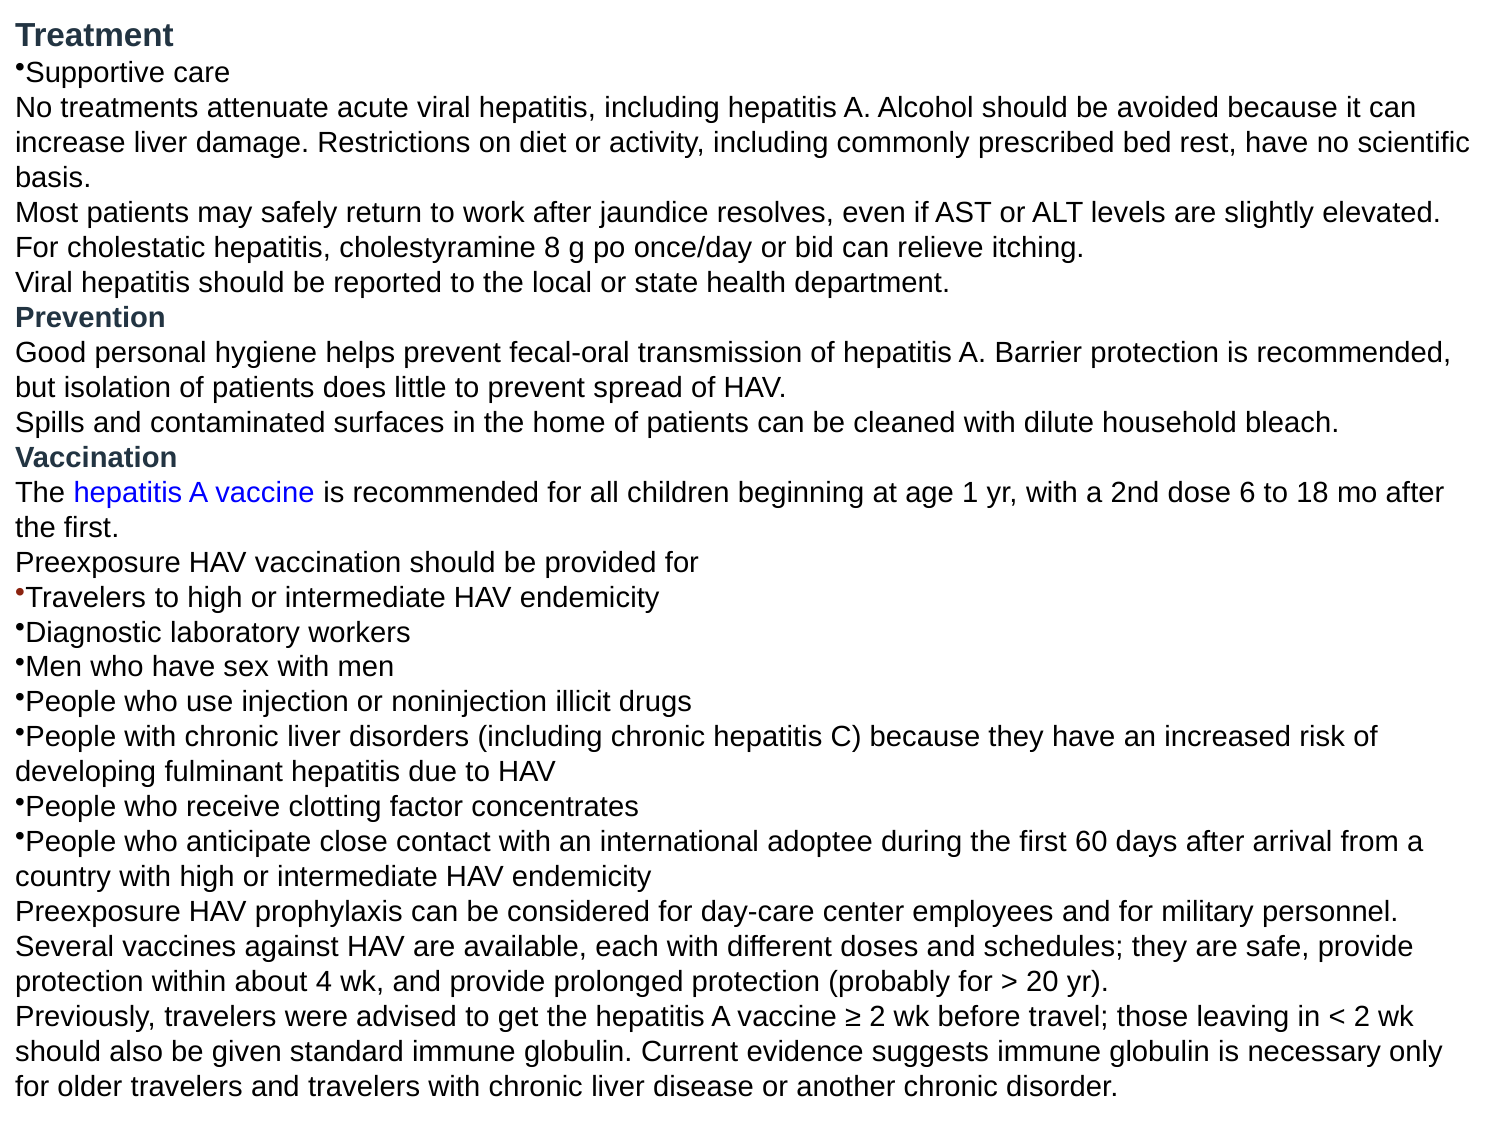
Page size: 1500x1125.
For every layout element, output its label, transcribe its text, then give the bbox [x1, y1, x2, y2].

text_box Treatment Supportive care No treatments attenuate acute viral hepatitis, including hepatitis A. Alcohol should be avoided because it can increase liver damage. Restrictions on diet or activity, including commonly prescribed bed rest, have no scientific basis. Most patients may safely return to work after jaundice resolves, even if AST or ALT levels are slightly elevated. For cholestatic hepatitis, cholestyramine 8 g po once/day or bid can relieve itching. Viral hepatitis should be reported to the local or state health department. Prevention Good personal hygiene helps prevent fecal-oral transmission of hepatitis A. Barrier protection is recommended, but isolation of patients does little to prevent spread of HAV. Spills and contaminated surfaces in the home of patients can be cleaned with dilute household bleach. Vaccination The hepatitis A vaccine is recommended for all children beginning at age 1 yr, with a 2nd dose 6 to 18 mo after the first. Preexposure HAV vaccination should be provided for Travelers to high or intermediate HAV endemicity Diagnostic laboratory workers Men who have sex with men People who use injection or noninjection illicit drugs People with chronic liver disorders (including chronic hepatitis C) because they have an increased risk of developing fulminant hepatitis due to HAV People who receive clotting factor concentrates People who anticipate close contact with an international adoptee during the first 60 days after arrival from a country with high or intermediate HAV endemicity Preexposure HAV prophylaxis can be considered for day-care center employees and for military personnel. Several vaccines against HAV are available, each with different doses and schedules; they are safe, provide protection within about 4 wk, and provide prolonged protection (probably for > 20 yr). Previously, travelers were advised to get the hepatitis A vaccine ≥ 2 wk before travel; those leaving in < 2 wk should also be given standard immune globulin. Current evidence suggests immune globulin is necessary only for older travelers and travelers with chronic liver disease or another chronic disorder. [0, 6, 1500, 1110]
